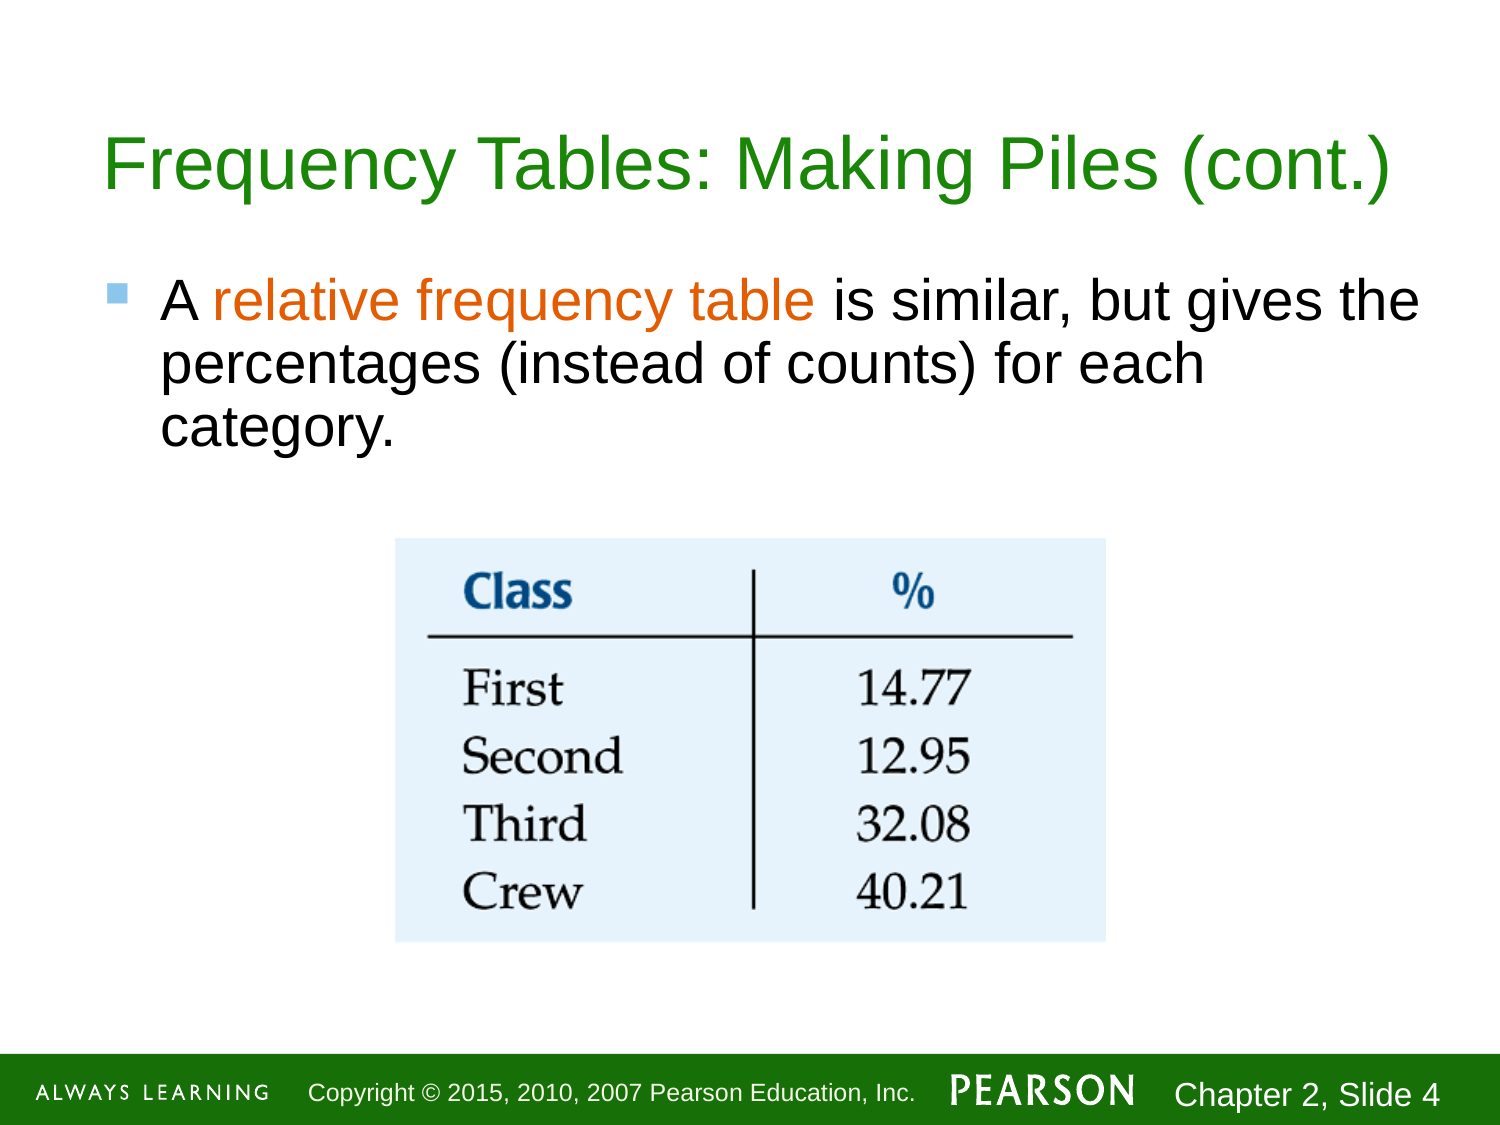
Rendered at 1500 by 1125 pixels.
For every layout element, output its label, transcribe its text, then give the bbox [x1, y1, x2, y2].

picture [394, 537, 1106, 943]
title Frequency Tables: Making Piles (cont.) [87, 49, 1451, 213]
list A relative frequency table is similar, but gives the percentages (instead of counts) for each category. [89, 262, 1451, 1013]
